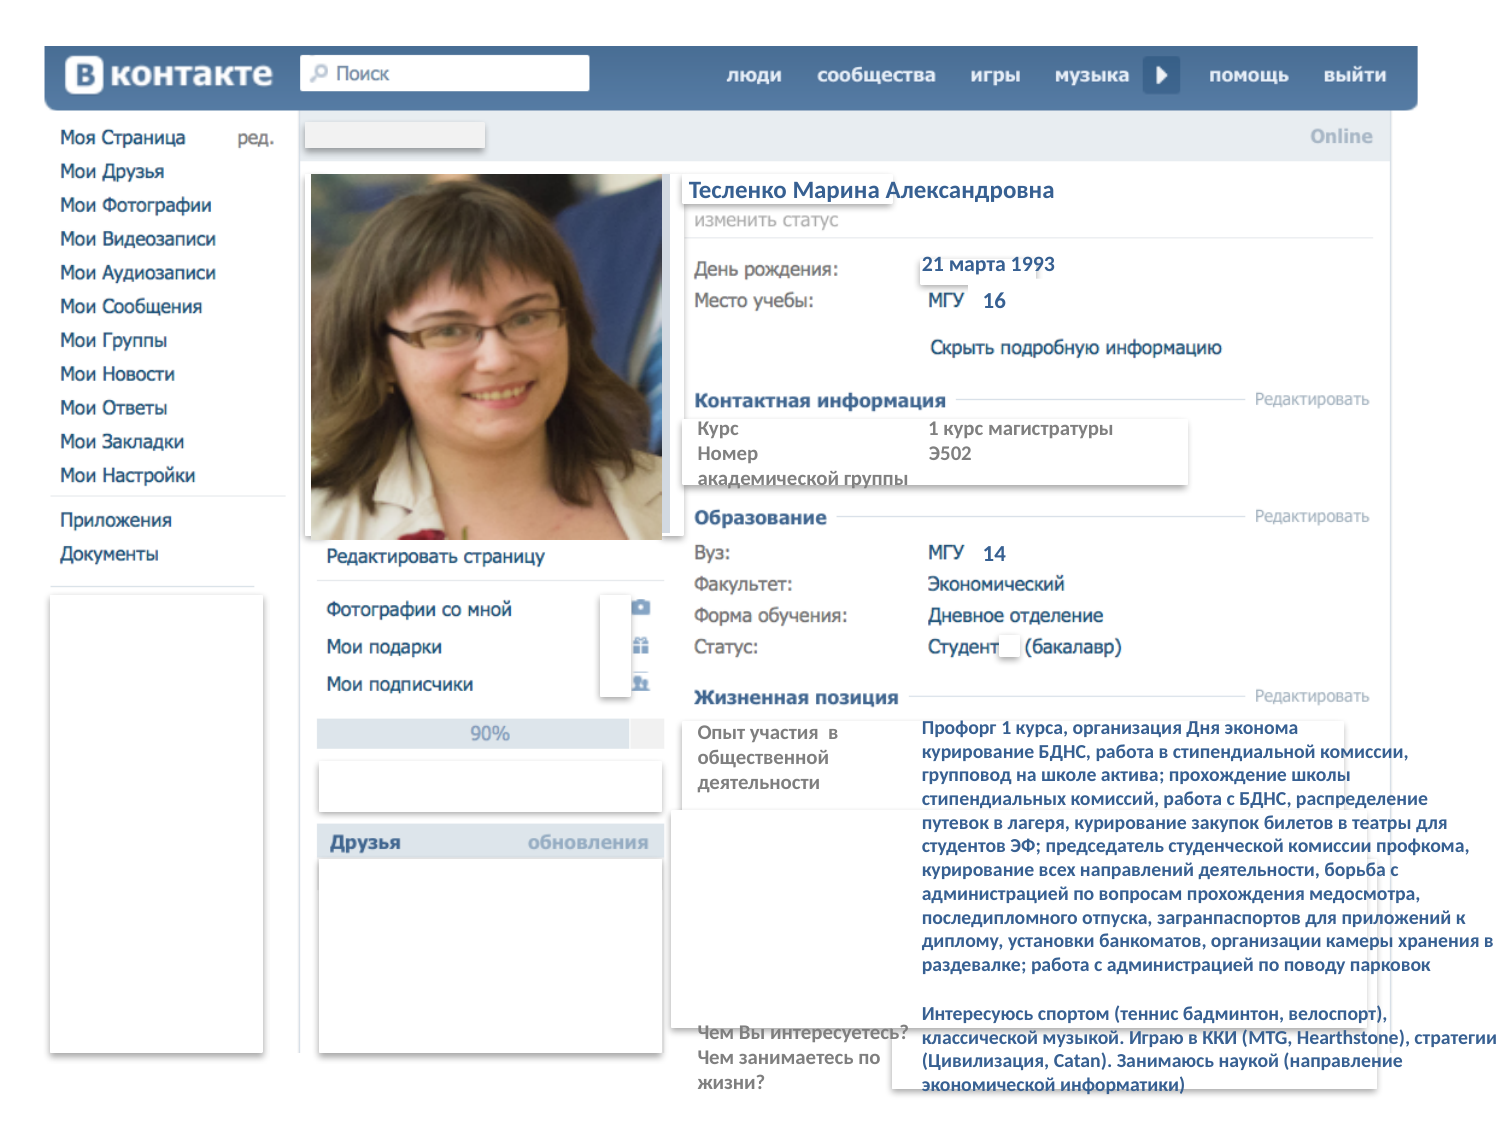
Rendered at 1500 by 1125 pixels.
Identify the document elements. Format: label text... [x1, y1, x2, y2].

text_box Профорг 1 курса, организация Дня эконома курирование БДНС, работа в стипендиальной комиссии, групповод на школе актива; прохождение школы стипендиальных комиссий, работа с БДНС, распределение путевок в лагеря, курирование закупок билетов в театры для студентов ЭФ; председатель студенческой комиссии профкома, курирование всех направлений деятельности, борьба с администрацией по вопросам прохождения медосмотра, последипломного отпуска, загранпаспортов для приложений к диплому, установки банкоматов, организации камеры хранения в раздевалке; работа с администрацией по поводу парковок Интересуюсь спортом (теннис бадминтон, велоспорт), классической музыкой. Играю в ККИ (MTG, Hearthstone), стратегии (Цивилизация, Catan). Занимаюсь наукой (направление экономической информатики) [907, 705, 1500, 1103]
picture [27, 46, 1483, 1053]
text_box Опыт участия в общественной деятельности Чем Вы интересуетесь? Чем занимаетесь по жизни? [682, 1062, 942, 1125]
